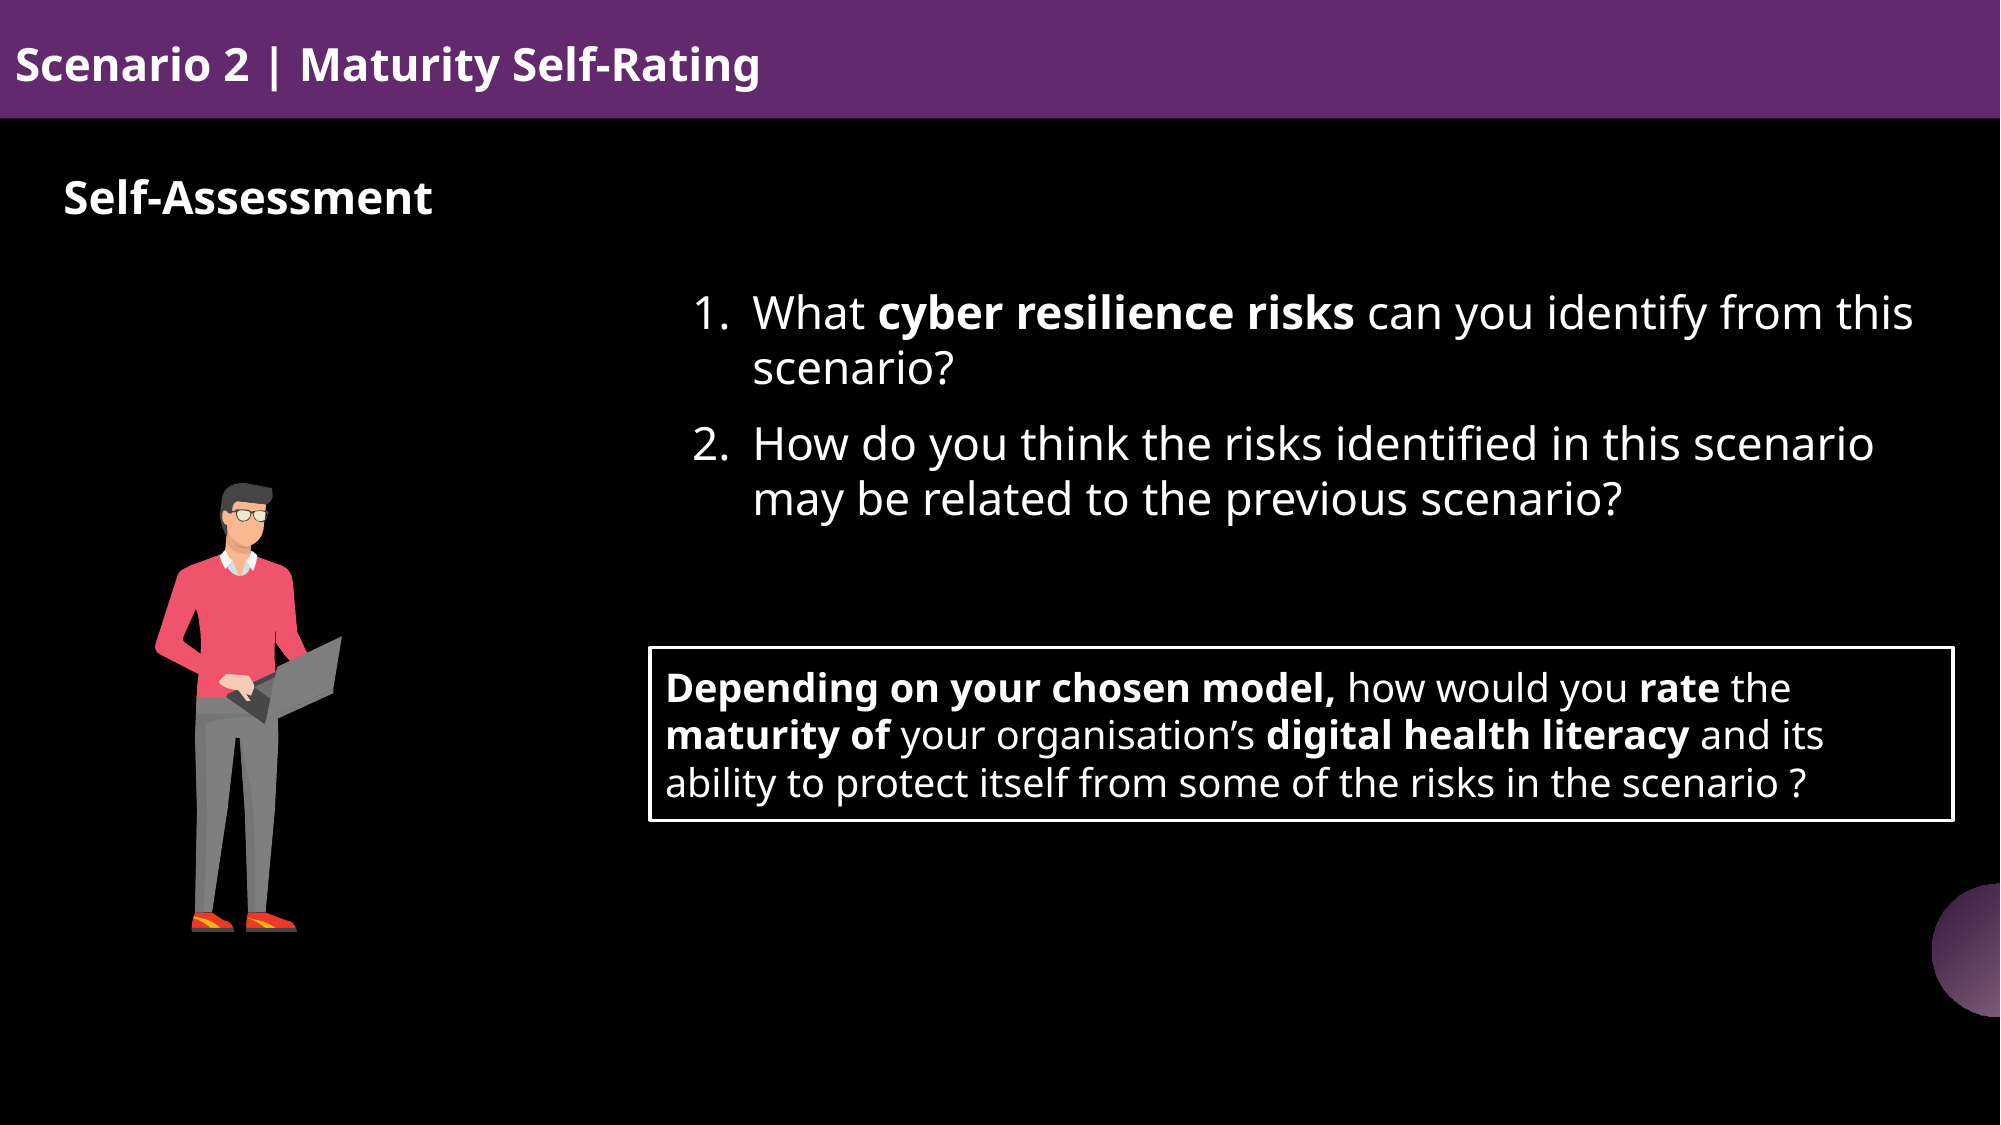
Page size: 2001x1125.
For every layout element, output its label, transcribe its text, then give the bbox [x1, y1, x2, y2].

text_box What cyber resilience risks can you identify from this scenario? How do you think the risks identified in this scenario may be related to the previous scenario? [662, 268, 1941, 540]
text_box Self-Assessment [48, 145, 843, 239]
text_box Depending on your chosen model, how would you rate the maturity of your organisation’s digital health literacy and its ability to protect itself from some of the risks in the scenario ? [649, 647, 1954, 821]
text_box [154, 480, 343, 933]
text_box Scenario 2 | Maturity Self-Rating [0, 0, 2000, 119]
